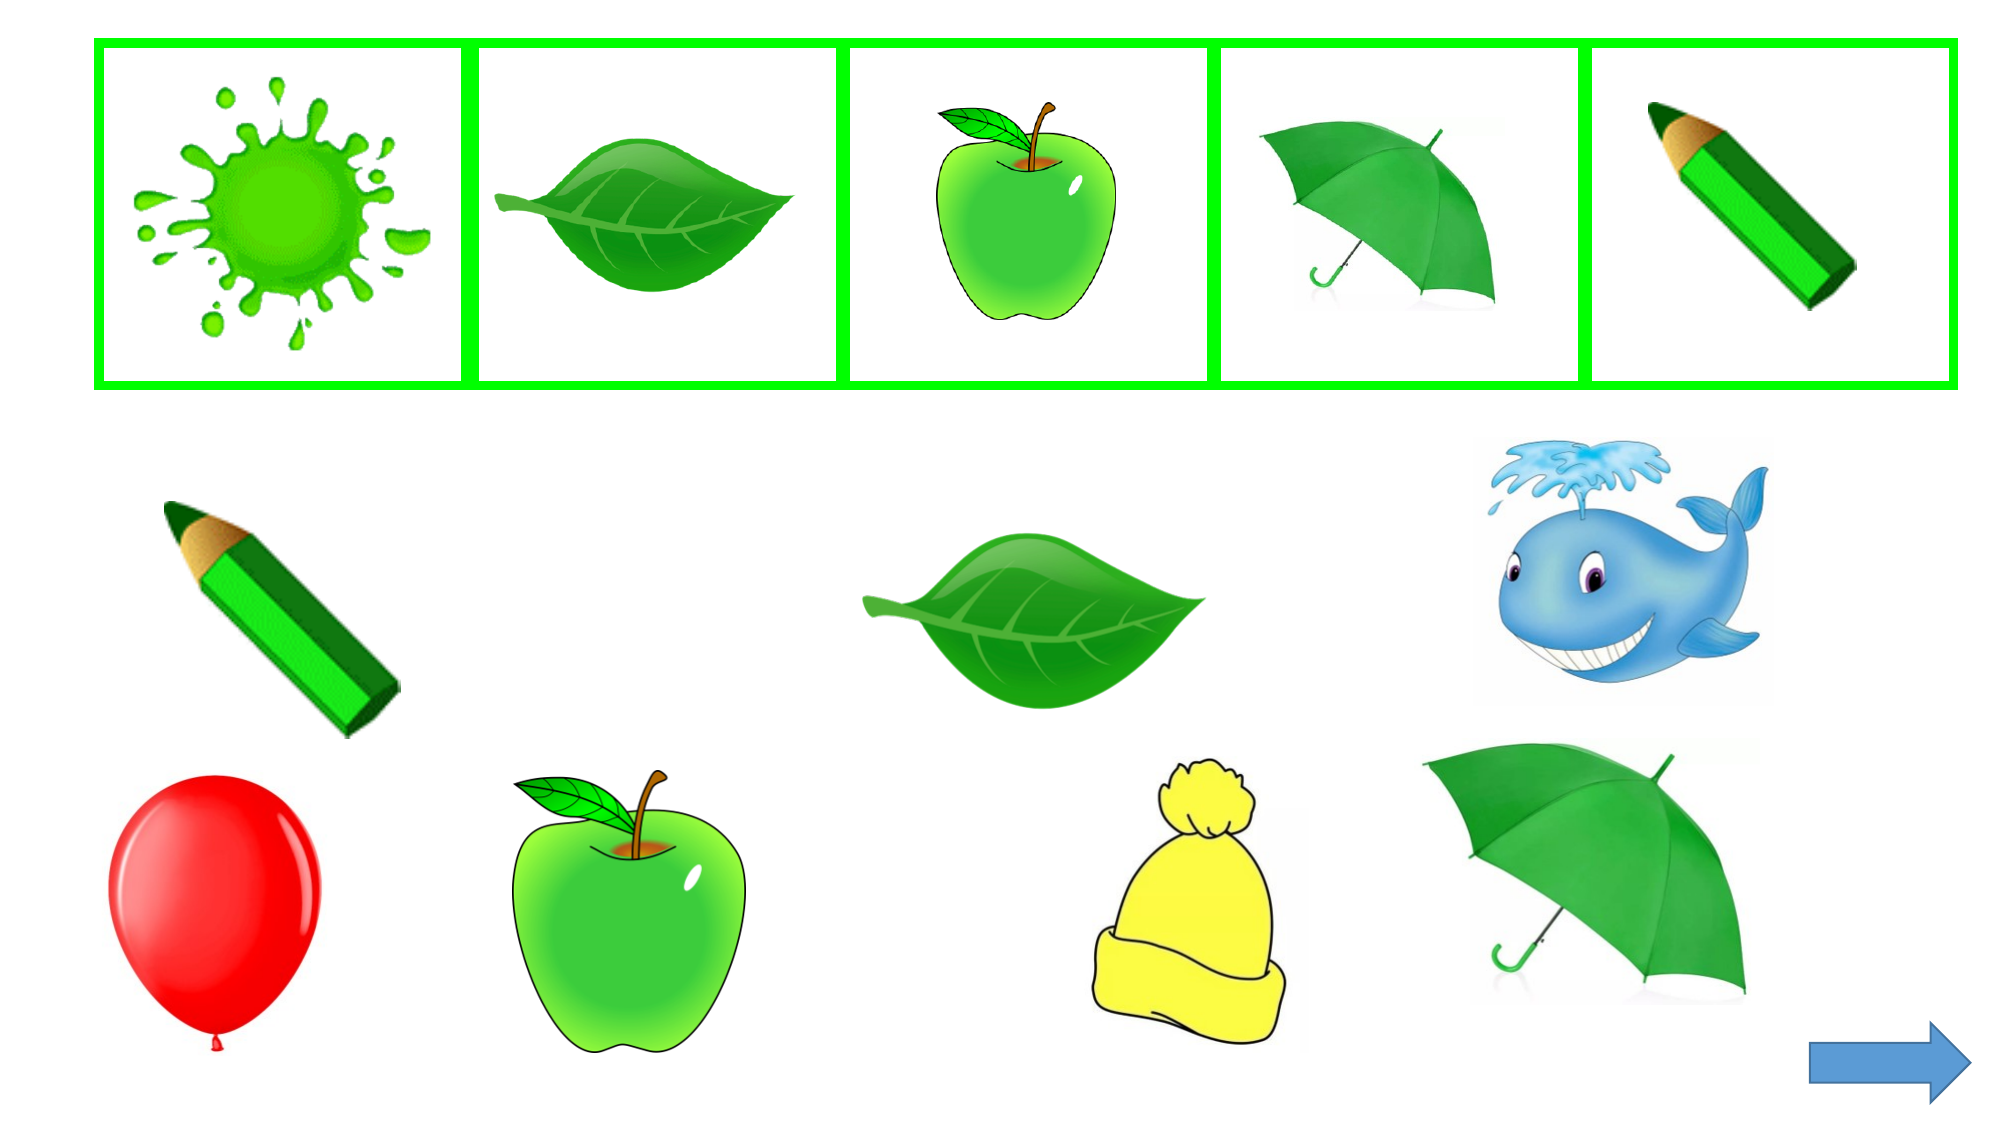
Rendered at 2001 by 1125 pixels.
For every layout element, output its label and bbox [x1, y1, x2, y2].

text_box [98, 42, 467, 387]
picture [491, 102, 804, 326]
picture [512, 770, 746, 1053]
picture [1473, 437, 1774, 706]
picture [858, 492, 1217, 748]
picture [125, 68, 440, 360]
picture [164, 501, 401, 739]
picture [1648, 102, 1857, 311]
picture [70, 770, 356, 1056]
text_box [844, 42, 1213, 387]
picture [1414, 738, 1760, 1005]
text_box [473, 42, 842, 387]
text_box [1808, 1020, 1972, 1105]
picture [936, 102, 1116, 320]
picture [1253, 117, 1505, 312]
picture [1076, 756, 1309, 1053]
text_box [1586, 42, 1954, 387]
text_box [1215, 42, 1583, 387]
